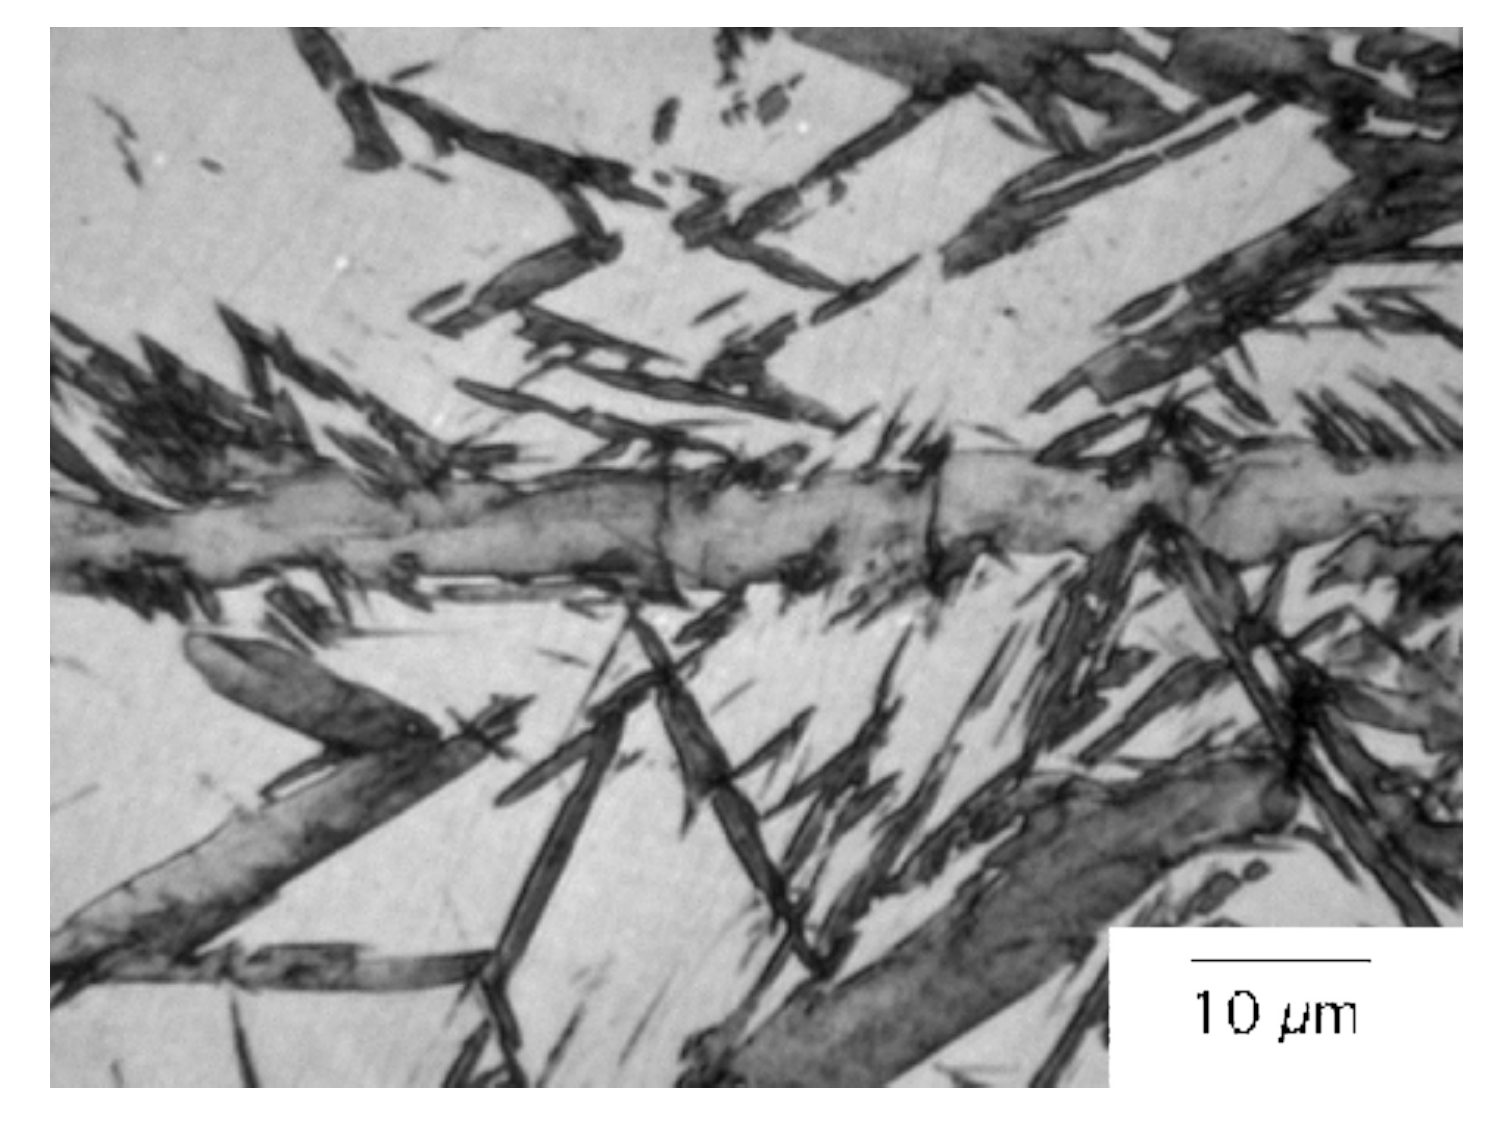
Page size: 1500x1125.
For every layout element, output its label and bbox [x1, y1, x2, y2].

picture [49, 27, 1463, 1089]
